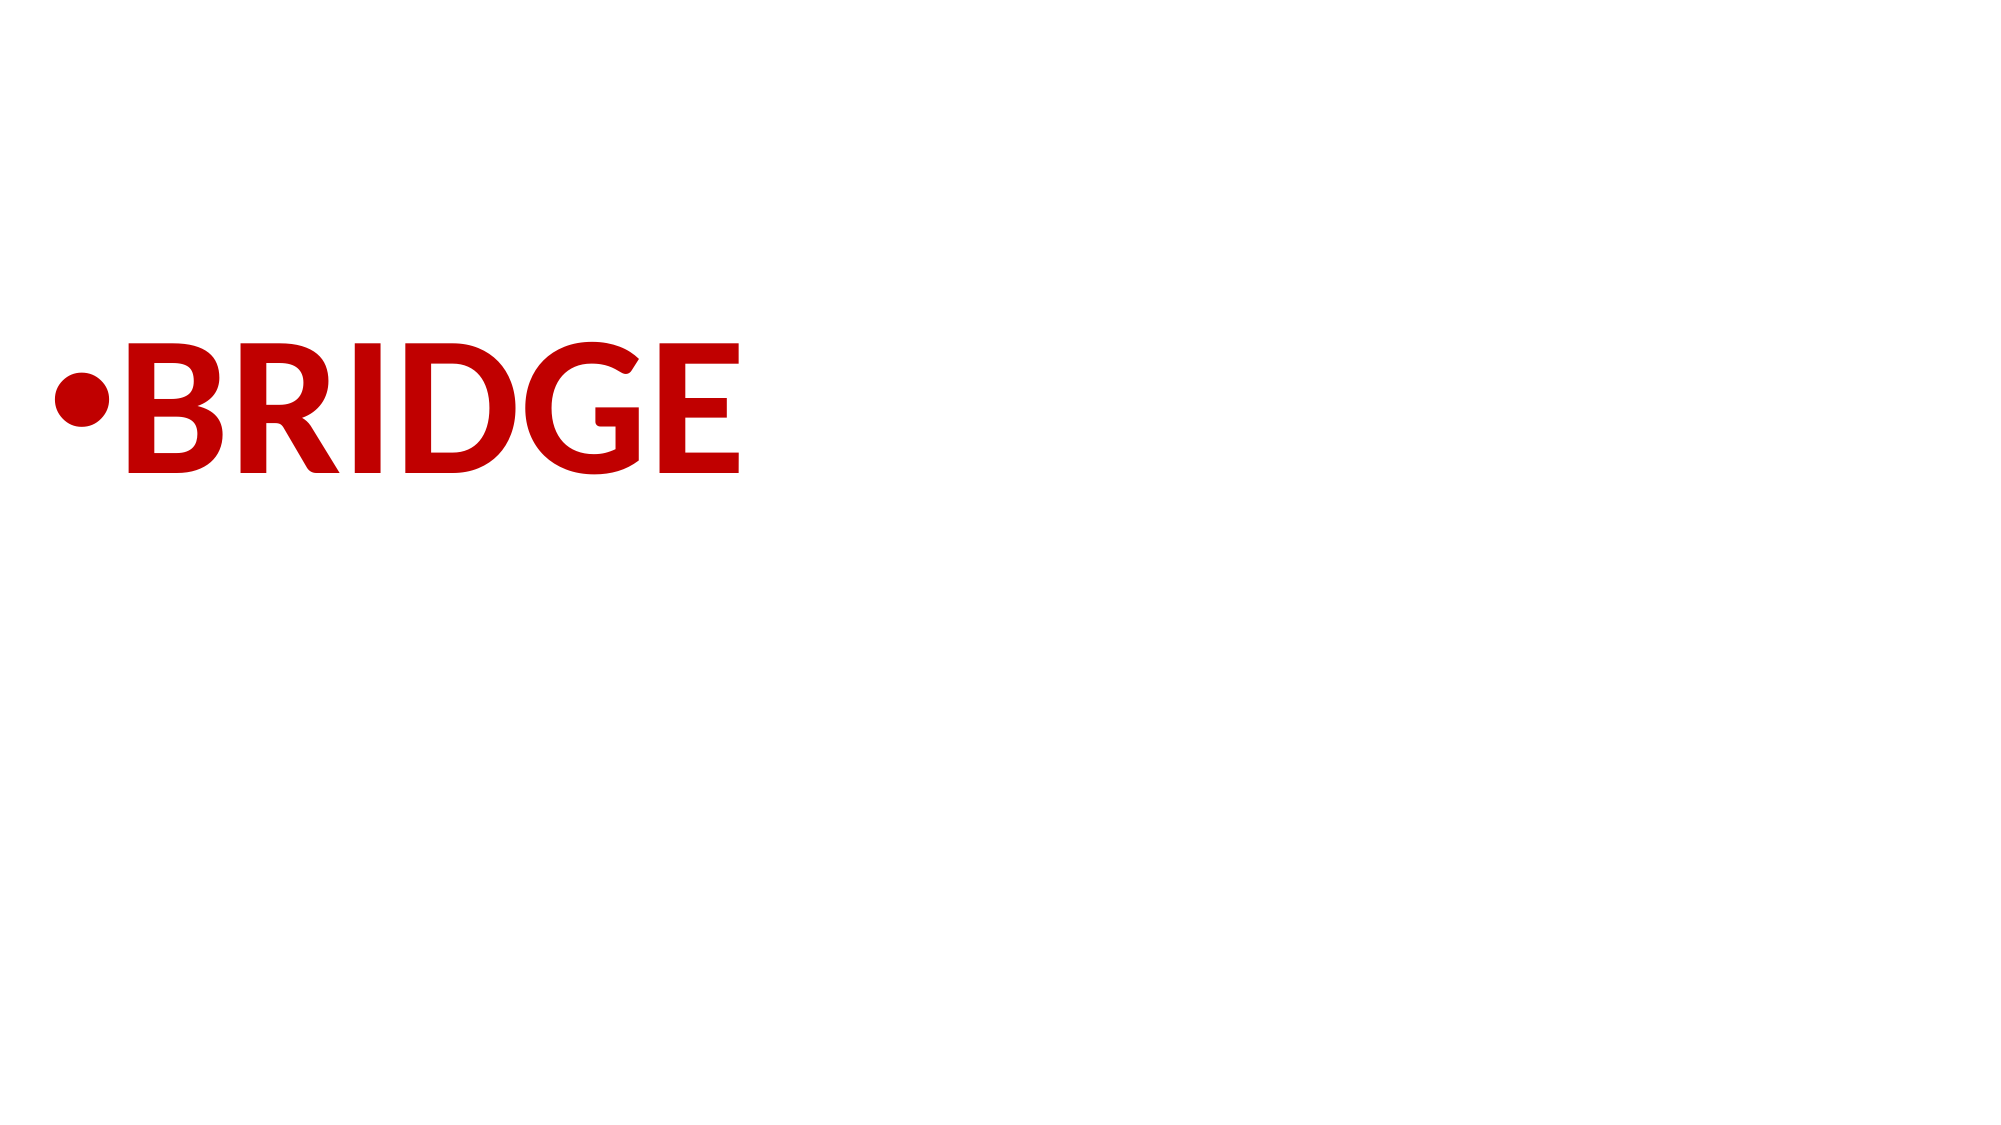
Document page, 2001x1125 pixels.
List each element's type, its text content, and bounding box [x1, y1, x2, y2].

list BRIDGE [32, 32, 1048, 937]
